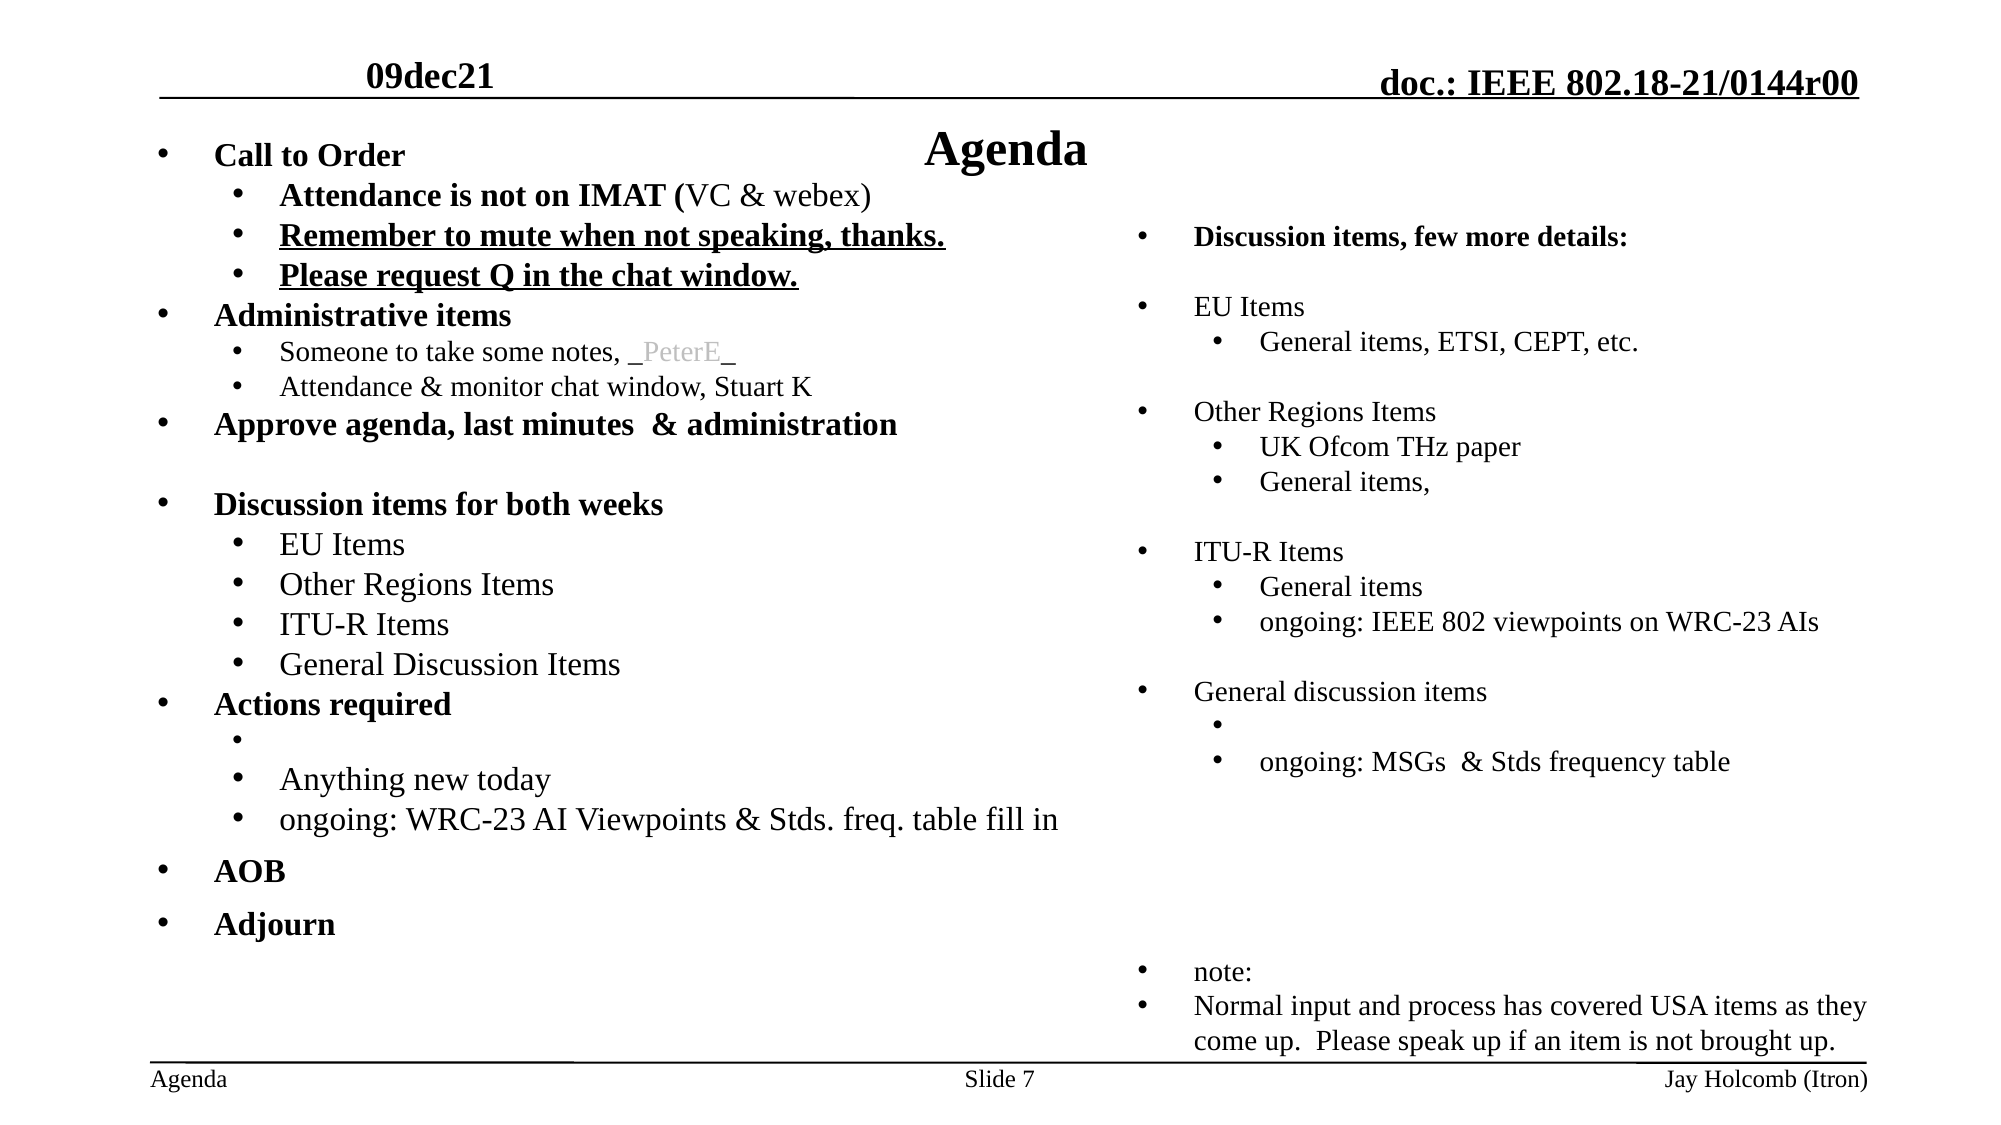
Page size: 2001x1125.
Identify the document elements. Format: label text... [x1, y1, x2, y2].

slide_number Slide 7 [933, 1063, 1067, 1123]
footer Jay Holcomb (Itron) [1171, 1063, 1869, 1093]
title Agenda [368, 95, 1644, 125]
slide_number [365, 45, 727, 97]
text_box Discussion items, few more details: EU Items General items, ETSI, CEPT, etc. Other Regions Items UK Ofcom THz paper General items, ITU-R Items General items ongoing: IEEE 802 viewpoints on WRC-23 AIs General discussion items ongoing: MSGs & Stds frequency table note: Normal input and process has covered USA items as they come up. Please speak up if an item is not brought up. [1122, 115, 1925, 1063]
list Call to Order Attendance is not on IMAT (VC & webex) Remember to mute when not speaking, thanks. Please request Q in the chat window. Administrative items Someone to take some notes, _PeterE_ Attendance & monitor chat window, Stuart K Approve agenda, last minutes & administration Discussion items for both weeks EU Items Other Regions Items ITU-R Items General Discussion Items Actions required Anything new today ongoing: WRC-23 AI Viewpoints & Stds. freq. table fill in AOB Adjourn [141, 125, 1122, 1063]
